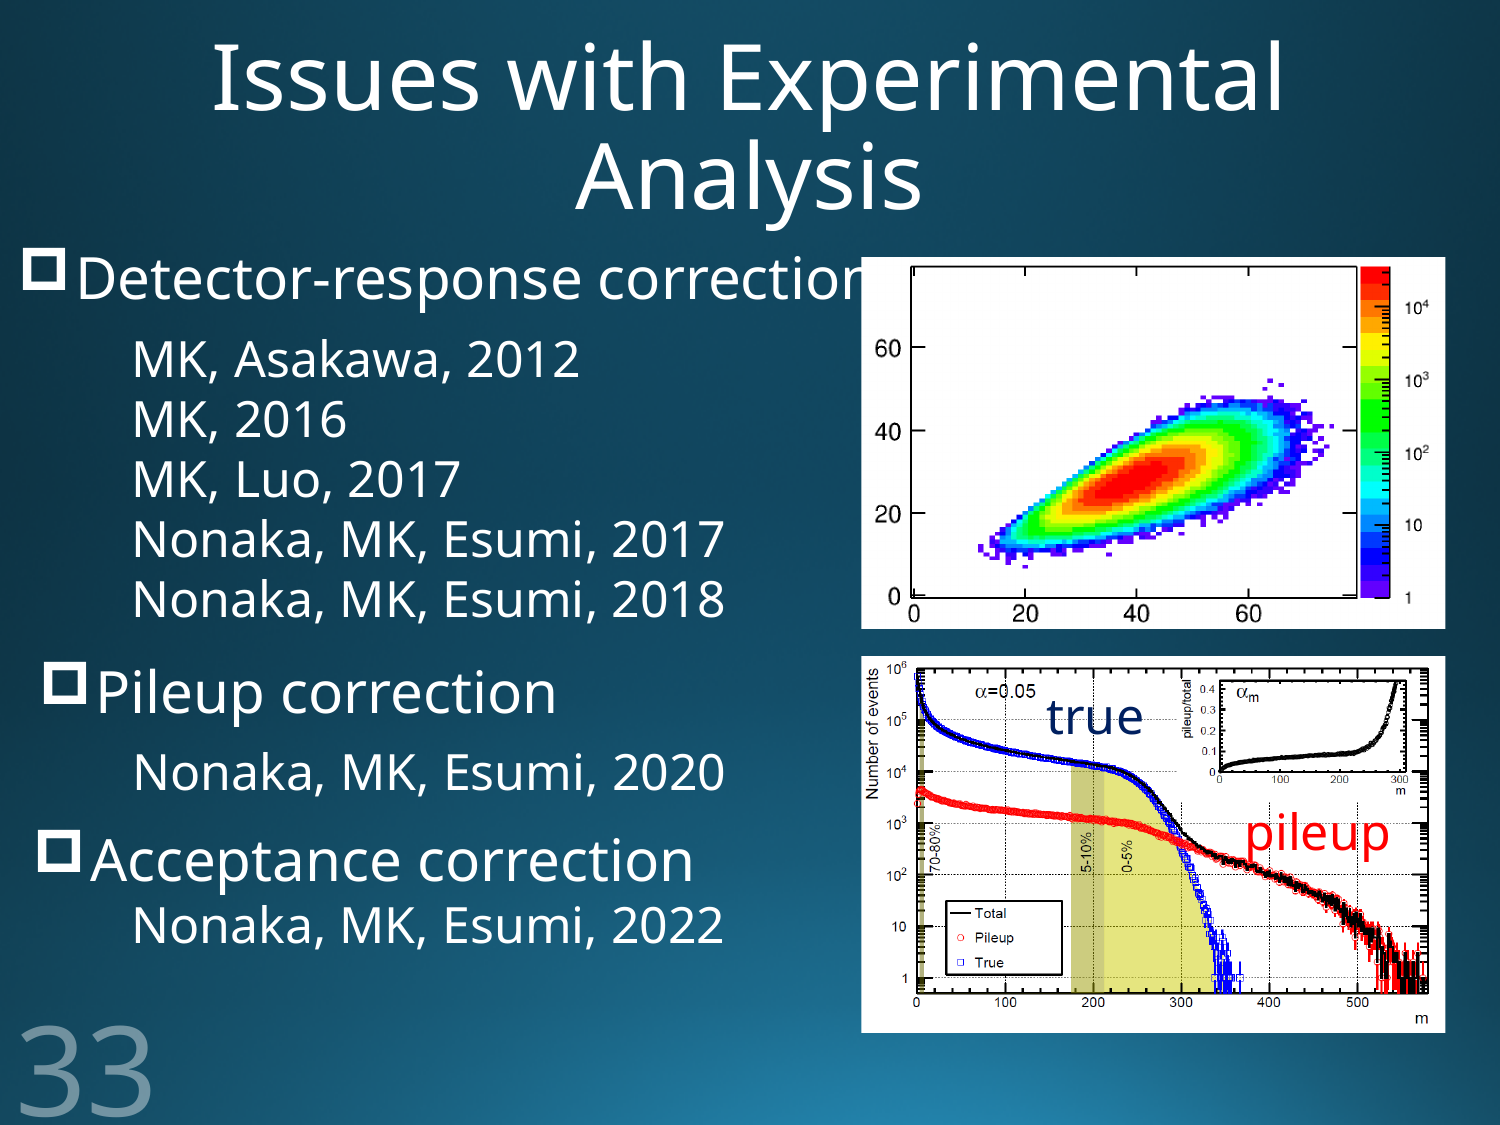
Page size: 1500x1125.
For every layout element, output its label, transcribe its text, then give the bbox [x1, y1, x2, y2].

text_box Nonaka, MK, Esumi, 2020 [117, 732, 741, 808]
text_box Acceptance correction [19, 816, 711, 901]
text_box Nonaka, MK, Esumi, 2022 [116, 886, 741, 961]
text_box Detector-response correction [4, 234, 891, 319]
text_box MK, Asakawa, 2012 MK, 2016 MK, Luo, 2017 Nonaka, MK, Esumi, 2017 Nonaka, MK, Esumi, 2018 [116, 320, 741, 636]
picture [0, 0, 1500, 1125]
slide_number 33 [0, 1028, 252, 1125]
title Issues with Experimental Analysis [103, 21, 1397, 240]
text_box Pileup correction [24, 648, 574, 733]
